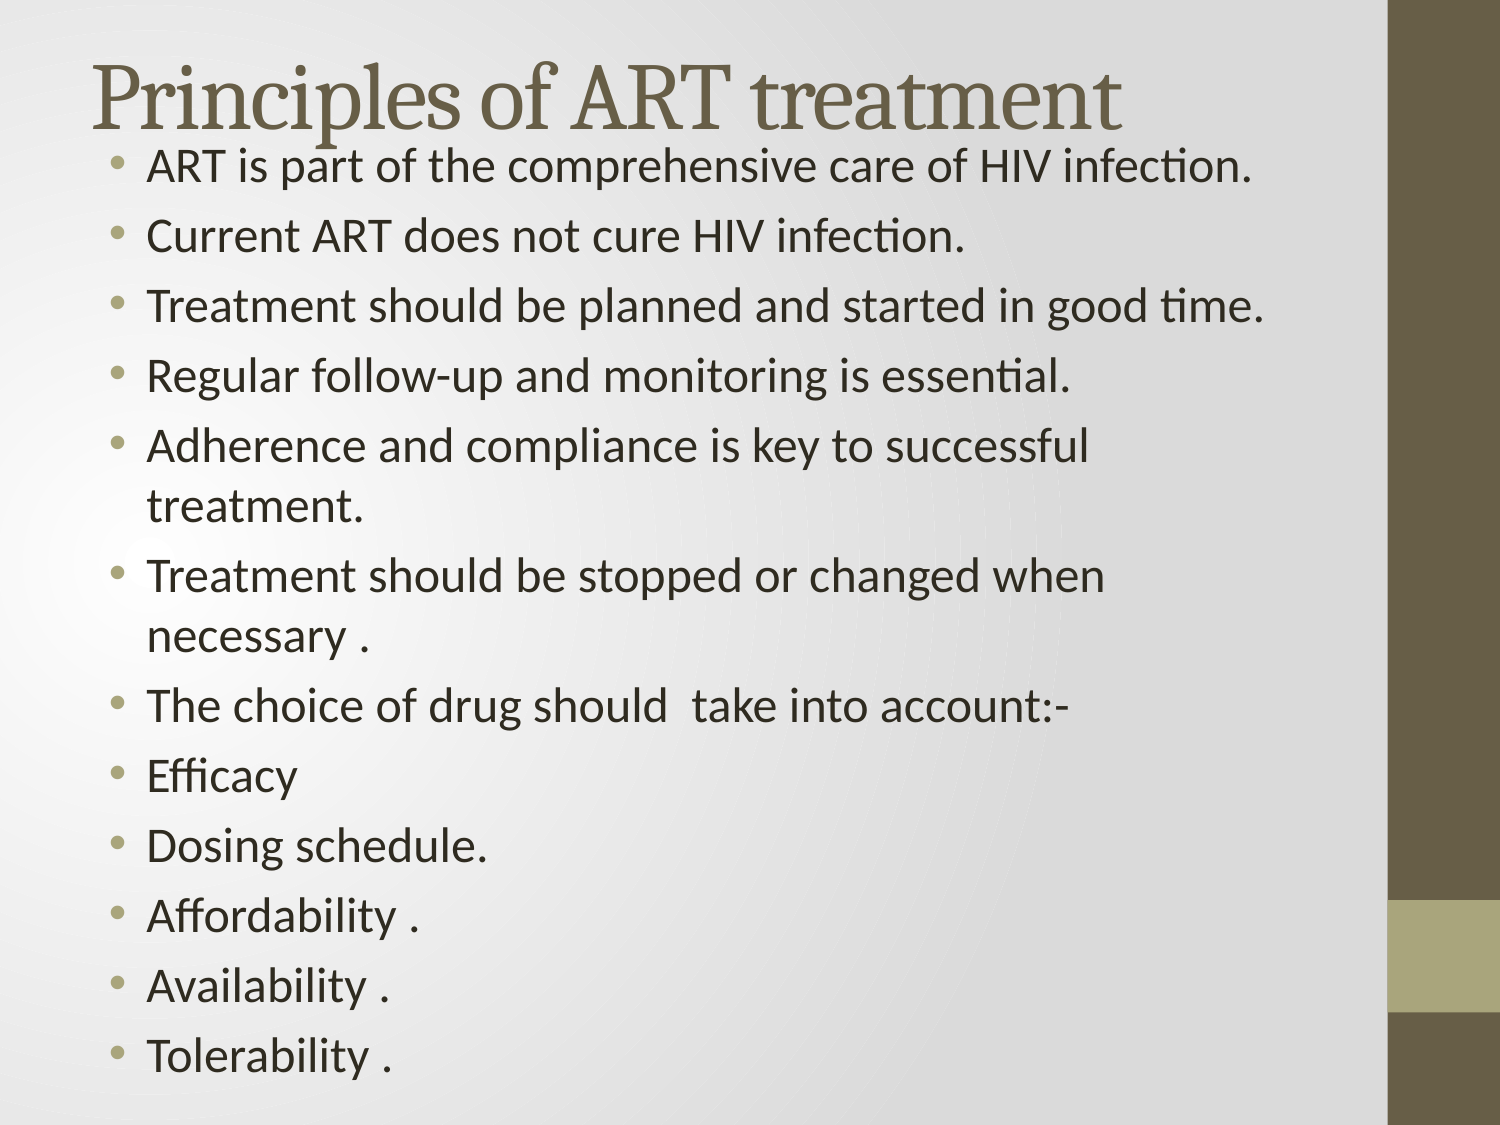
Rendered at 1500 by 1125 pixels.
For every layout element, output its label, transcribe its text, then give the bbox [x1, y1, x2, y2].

list ART is part of the comprehensive care of HIV infection. Current ART does not cure HIV infection. Treatment should be planned and started in good time. Regular follow-up and monitoring is essential. Adherence and compliance is key to successful treatment. Treatment should be stopped or changed when necessary . The choice of drug should take into account:- Efficacy Dosing schedule. Affordability . Availability . Tolerability . [75, 125, 1325, 1100]
title Principles of ART treatment [75, 45, 1325, 125]
